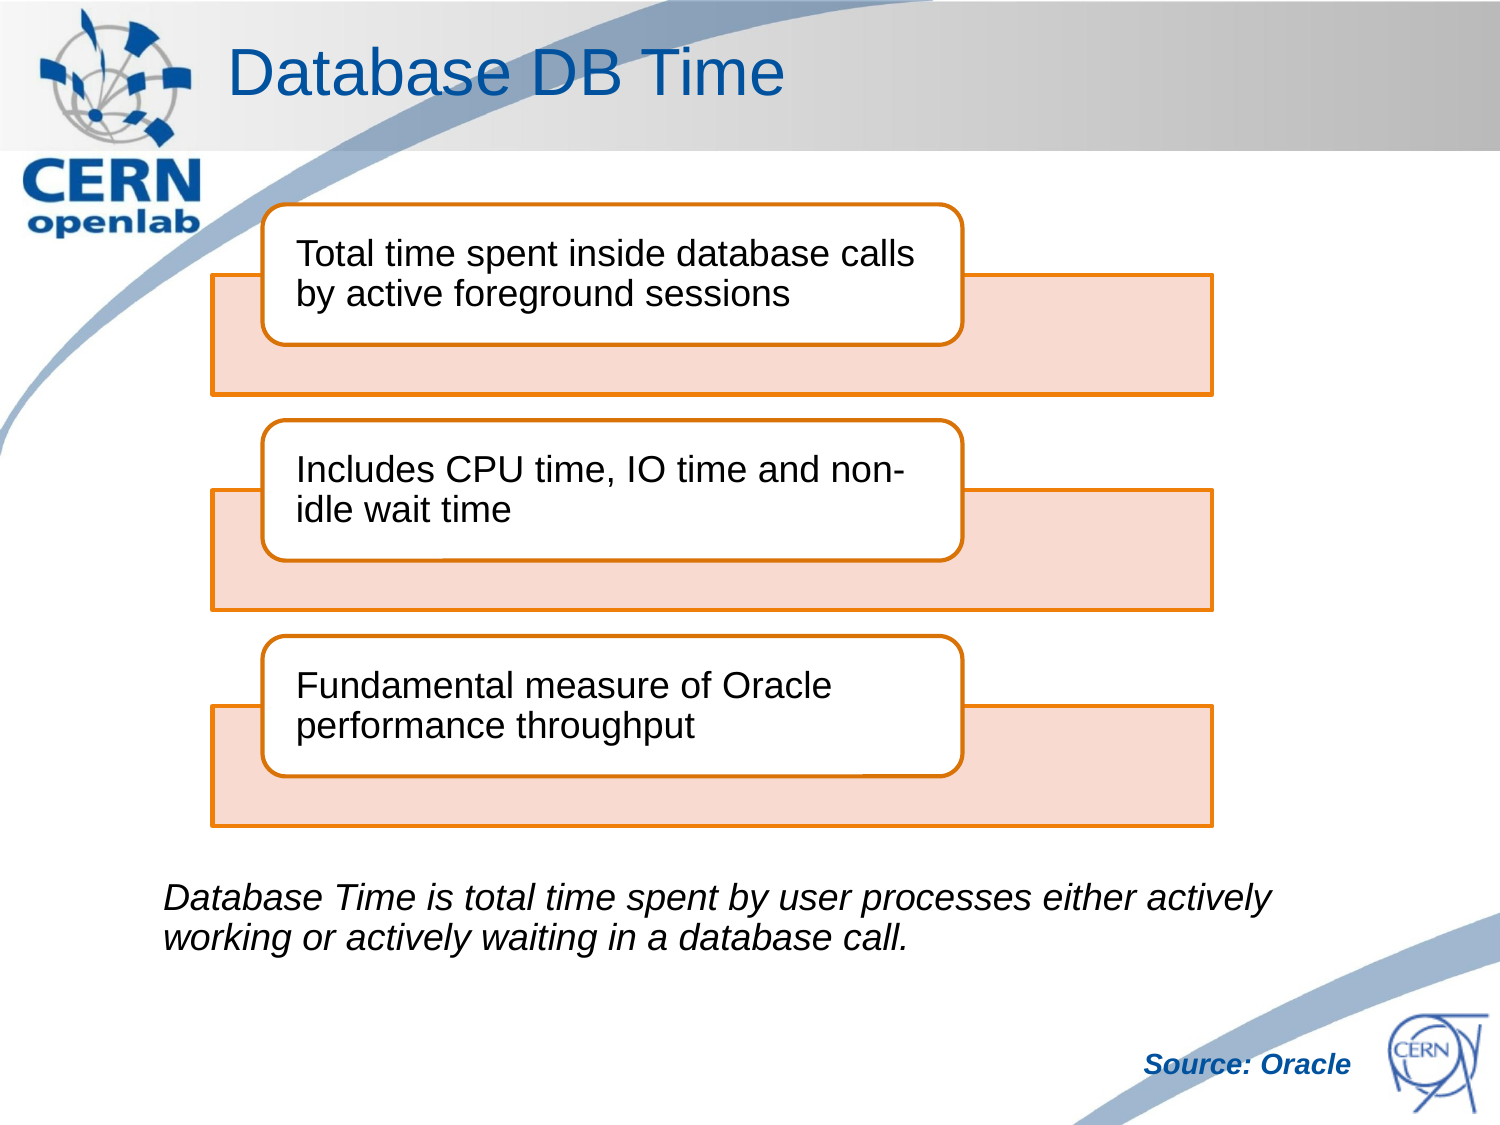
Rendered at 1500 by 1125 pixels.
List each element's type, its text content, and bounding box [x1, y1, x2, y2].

text_box Database Time is total time spent by user processes either actively working or actively waiting in a database call. [147, 870, 1368, 967]
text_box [212, 199, 1213, 831]
footer Source: Oracle [312, 1037, 1376, 1113]
picture [0, 0, 1500, 1125]
title Database DB Time [212, 0, 1126, 138]
